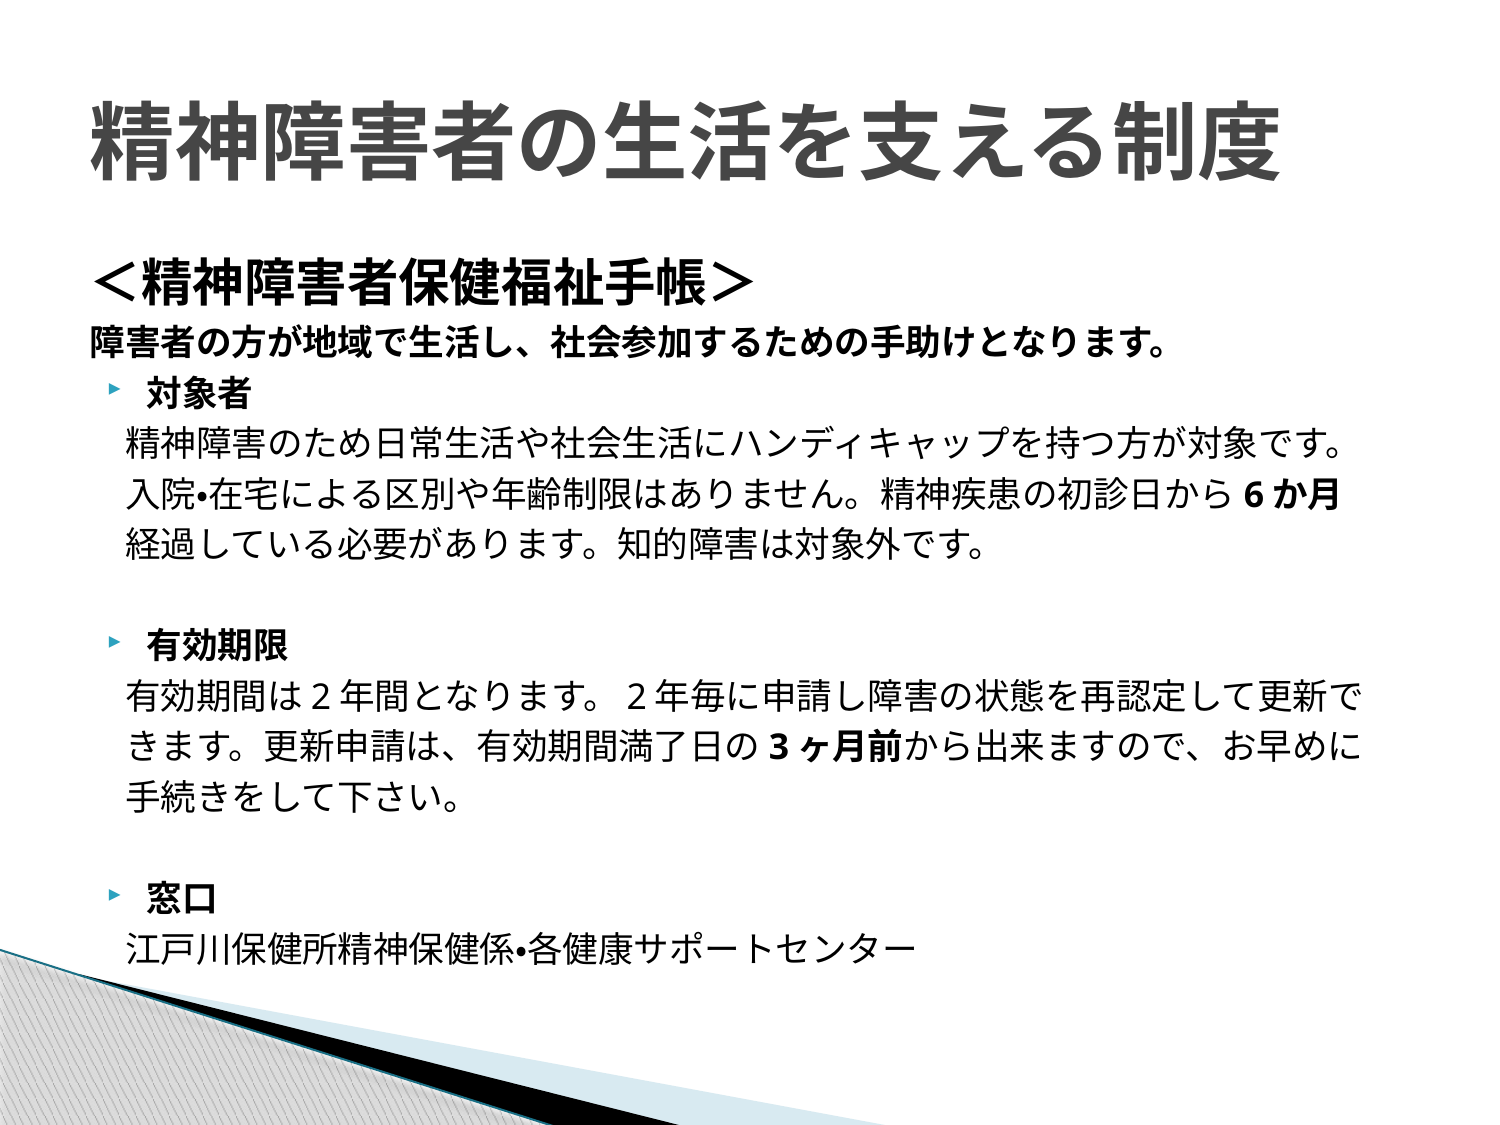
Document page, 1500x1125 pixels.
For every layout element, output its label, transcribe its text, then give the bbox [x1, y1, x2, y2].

title 精神障害者の生活を支える制度 [75, 45, 1425, 233]
list ＜精神障害者保健福祉手帳＞ 障害者の方が地域で生活し、社会参加するための手助けとなります。 対象者 精神障害のため日常生活や社会生活にハンディキャップを持つ方が対象です。 入院・在宅による区別や年齢制限はありません。精神疾患の初診日から6か月 経過している必要があります。知的障害は対象外です。 有効期限 有効期間は2年間となります。2年毎に申請し障害の状態を再認定して更新で きます。更新申請は、有効期間満了日の3ヶ月前から出来ますので、お早めに 手続きをして下さい。 窓口 江戸川保健所精神保健係・各健康サポートセンター [75, 243, 1425, 986]
